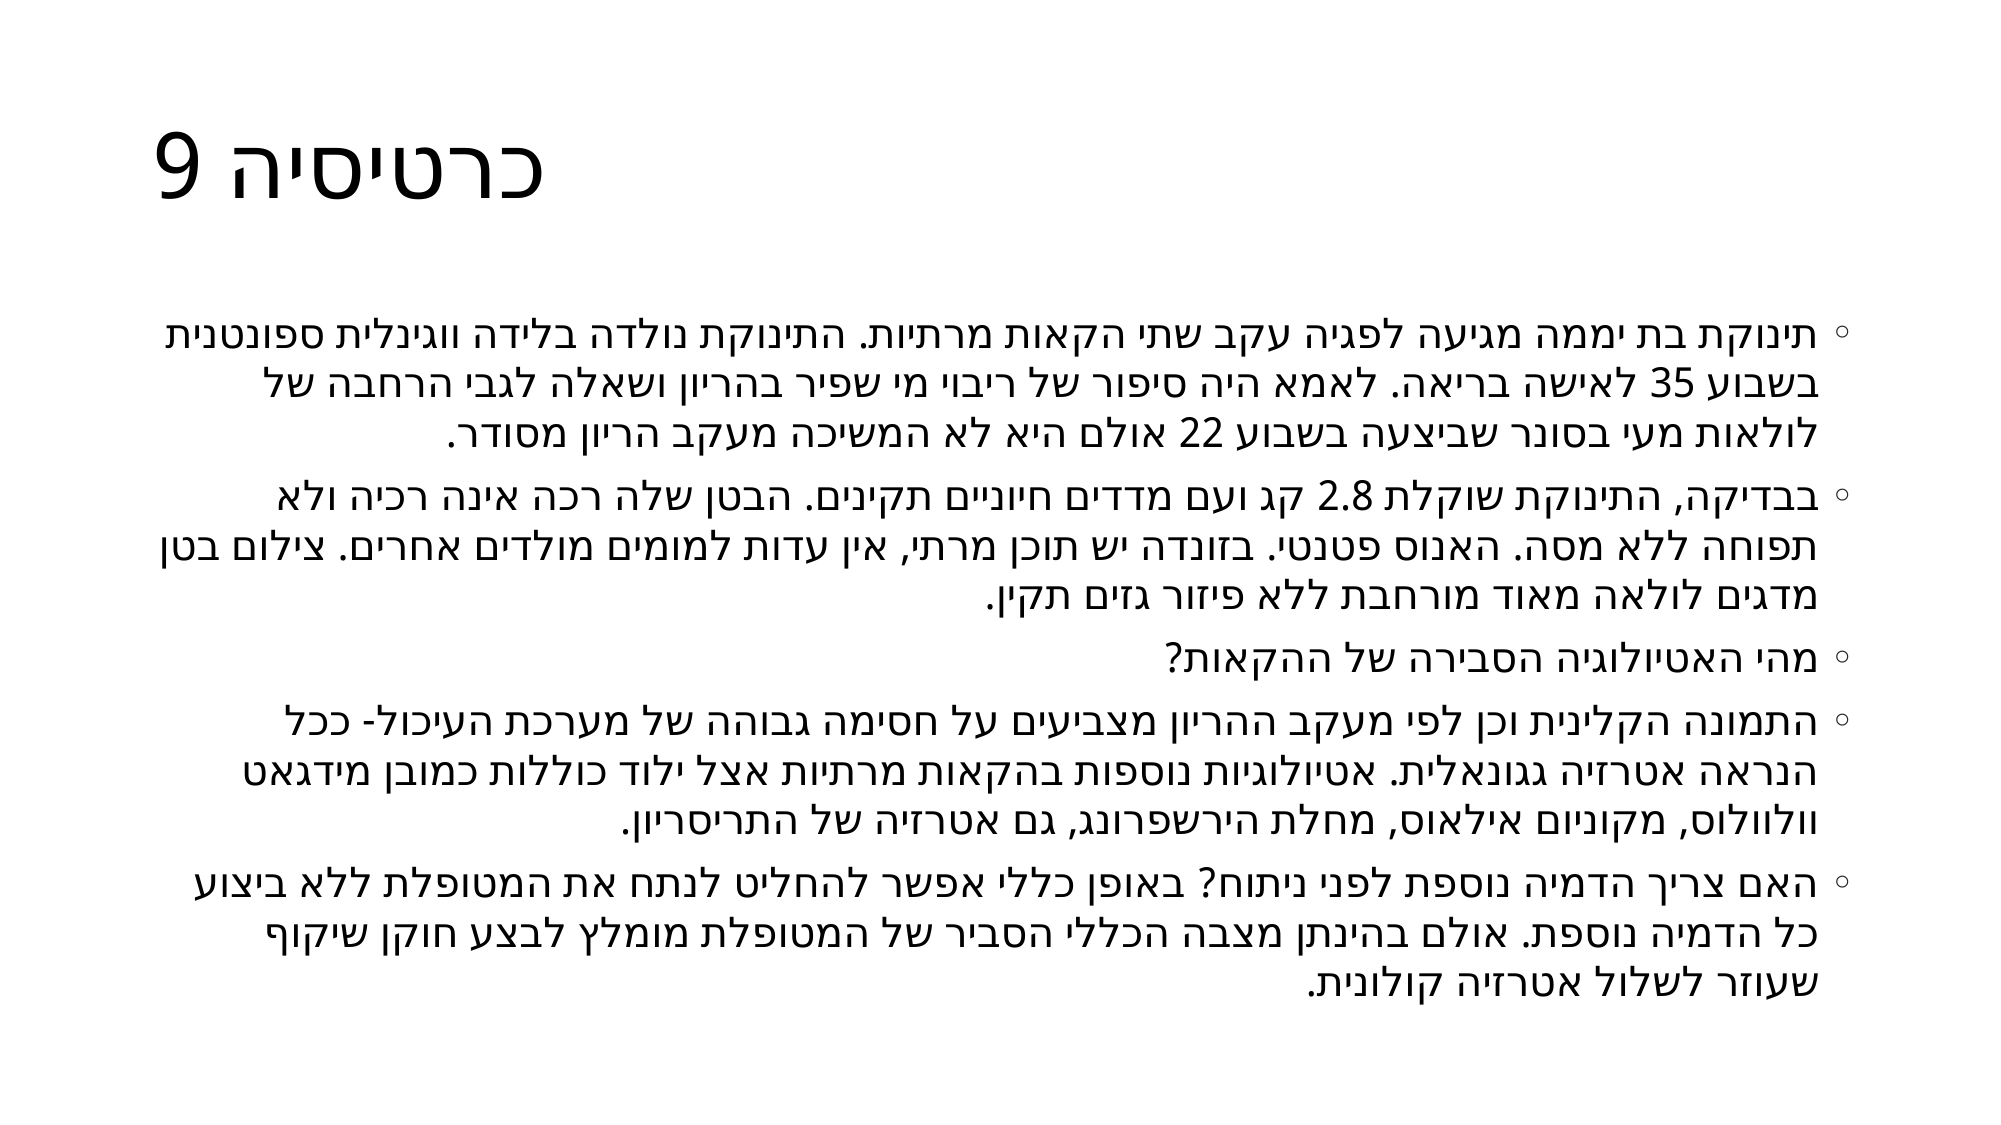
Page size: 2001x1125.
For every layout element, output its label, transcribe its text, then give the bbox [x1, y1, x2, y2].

title כרטיסיה 9 [137, 59, 1863, 278]
list תינוקת בת יממה מגיעה לפגיה עקב שתי הקאות מרתיות. התינוקת נולדה בלידה ווגינלית ספונטנית בשבוע 35 לאישה בריאה. לאמא היה סיפור של ריבוי מי שפיר בהריון ושאלה לגבי הרחבה של לולאות מעי בסונר שביצעה בשבוע 22 אולם היא לא המשיכה מעקב הריון מסודר. בבדיקה, התינוקת שוקלת 2.8 קג ועם מדדים חיוניים תקינים. הבטן שלה רכה אינה רכיה ולא תפוחה ללא מסה. האנוס פטנטי. בזונדה יש תוכן מרתי, אין עדות למומים מולדים אחרים. צילום בטן מדגים לולאה מאוד מורחבת ללא פיזור גזים תקין. מהי האטיולוגיה הסבירה של ההקאות? התמונה הקלינית וכן לפי מעקב ההריון מצביעים על חסימה גבוהה של מערכת העיכול- ככל הנראה אטרזיה גגונאלית. אטיולוגיות נוספות בהקאות מרתיות אצל ילוד כוללות כמובן מידגאט וולוולוס, מקוניום אילאוס, מחלת הירשפרונג, גם אטרזיה של התריסריון. האם צריך הדמיה נוספת לפני ניתוח? באופן כללי אפשר להחליט לנתח את המטופלת ללא ביצוע כל הדמיה נוספת. אולם בהינתן מצבה הכללי הסביר של המטופלת מומלץ לבצע חוקן שיקוף שעוזר לשלול אטרזיה קולונית. [137, 299, 1863, 1014]
